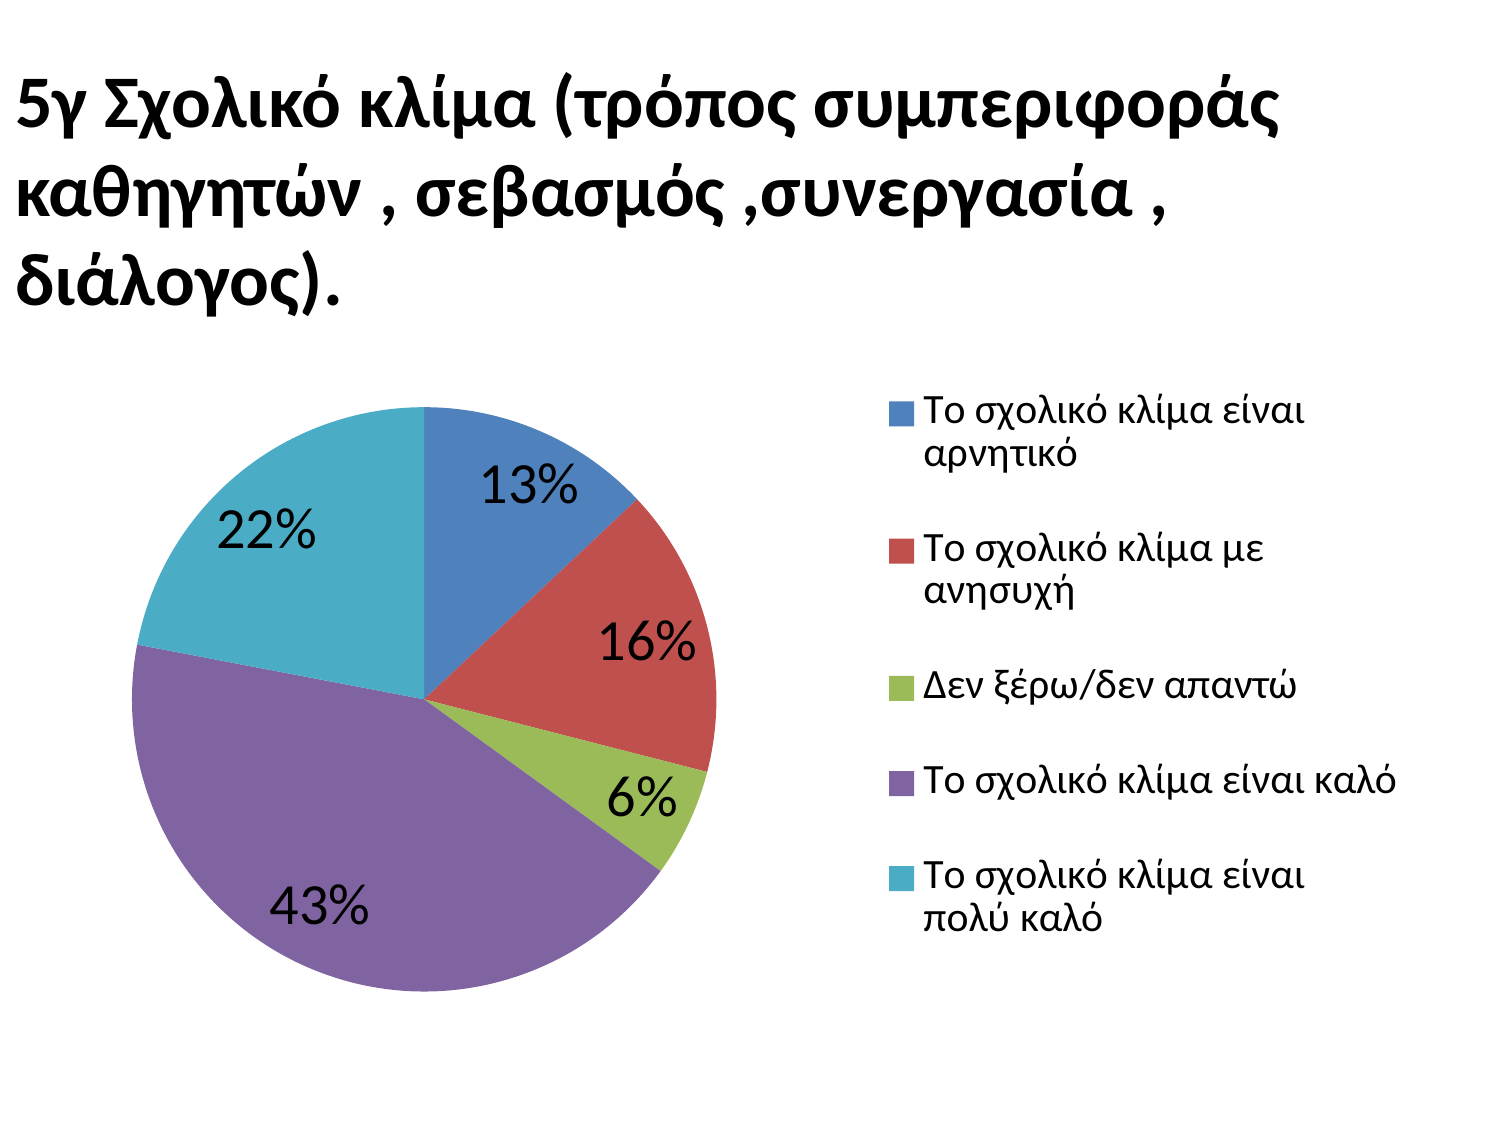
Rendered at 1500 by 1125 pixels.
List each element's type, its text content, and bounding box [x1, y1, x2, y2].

chart [74, 339, 1426, 1006]
title 5γ Σχολικό κλίμα (τρόπος συμπεριφοράς καθηγητών , σεβασμός ,συνεργασία , διάλογος). [0, 45, 1500, 329]
